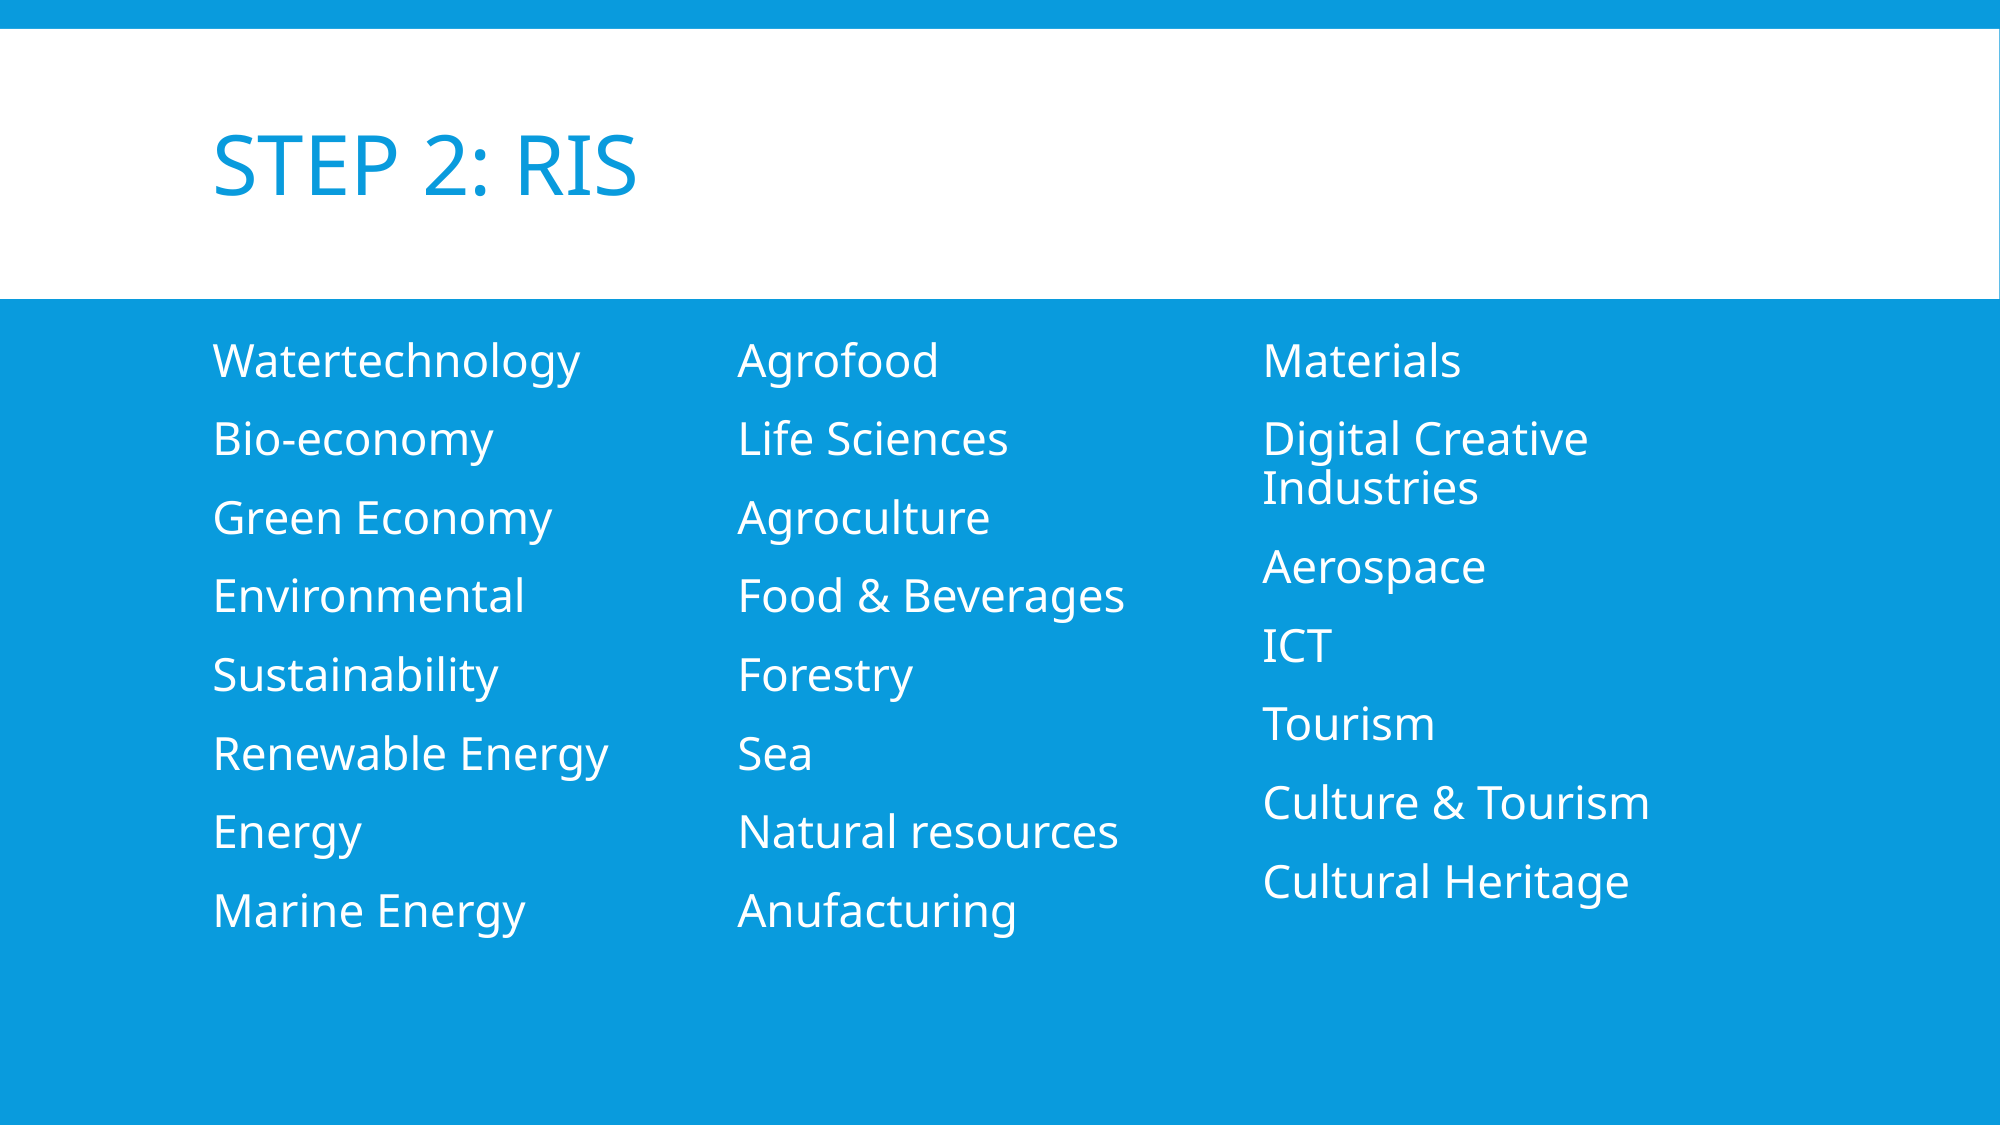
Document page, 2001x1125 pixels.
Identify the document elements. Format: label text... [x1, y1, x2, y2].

title Step 2: RIS [197, 46, 1803, 295]
list Watertechnology Bio-economy Green Economy Environmental Sustainability Renewable Energy Energy Marine Energy Agrofood Life Sciences Agroculture Food & Beverages Forestry Sea Natural resources Anufacturing Materials Digital Creative Industries Aerospace ICT Tourism Culture & Tourism Cultural Heritage [197, 329, 1803, 1020]
